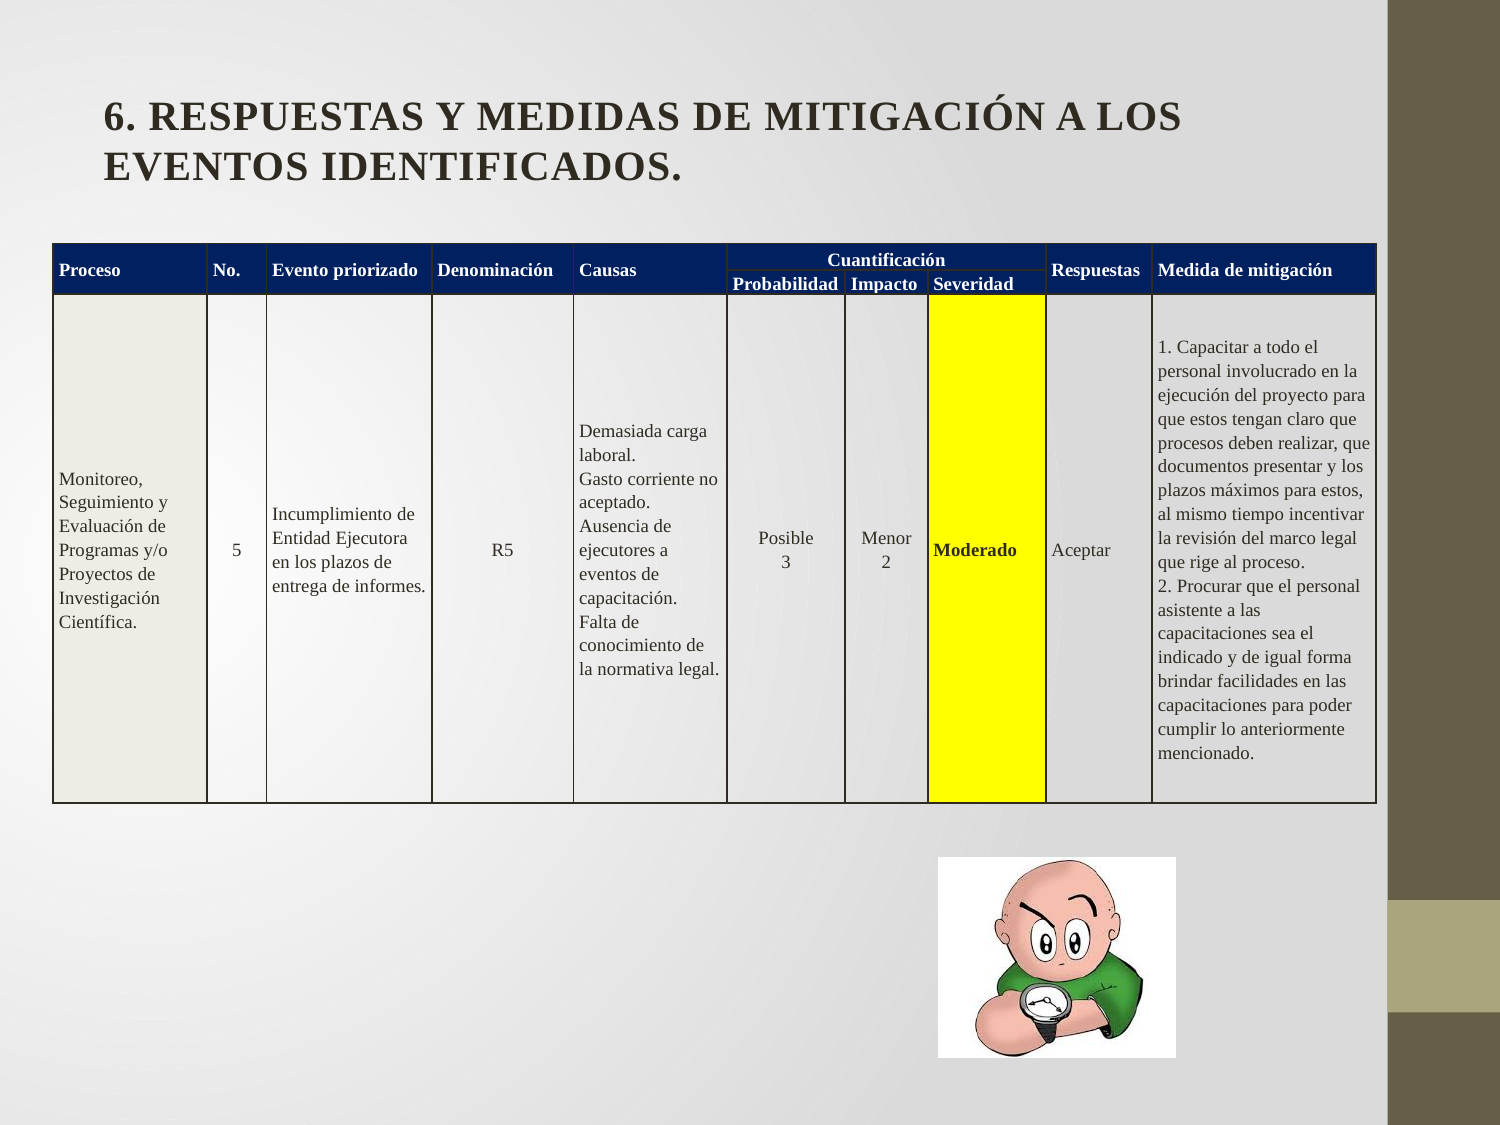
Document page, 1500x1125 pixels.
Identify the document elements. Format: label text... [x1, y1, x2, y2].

table_cell 5 [208, 295, 266, 802]
table_header Evento priorizado [267, 244, 431, 293]
table_cell R5 [433, 295, 573, 802]
table_header Cuantificación [728, 244, 1045, 269]
table_header Medida de mitigación [1153, 244, 1375, 293]
table_header Denominación [433, 244, 573, 293]
table_header Respuestas [1047, 244, 1151, 293]
table_header No. [208, 244, 266, 293]
text_box 6. Respuestas y medidas de mitigación a los eventos identificados. [88, 42, 1364, 197]
table_cell Impacto [846, 271, 927, 293]
table_cell Moderado [929, 295, 1045, 802]
table_cell Demasiada carga laboral. Gasto corriente no aceptado. Ausencia de ejecutores a eventos de capacitación. Falta de conocimiento de la normativa legal. [574, 295, 726, 802]
table_cell Menor 2 [846, 295, 927, 802]
table_cell 1. Capacitar a todo el personal involucrado en la ejecución del proyecto para que estos tengan claro que procesos deben realizar, que documentos presentar y los plazos máximos para estos, al mismo tiempo incentivar la revisión del marco legal que rige al proceso. 2. Procurar que el personal asistente a las capacitaciones sea el indicado y de igual forma brindar facilidades en las capacitaciones para poder cumplir lo anteriormente mencionado. [1153, 295, 1375, 802]
table_cell Posible 3 [728, 295, 844, 802]
picture [938, 857, 1176, 1058]
table_cell Incumplimiento de Entidad Ejecutora en los plazos de entrega de informes. [267, 295, 431, 802]
table_cell Severidad [929, 271, 1045, 293]
table_header Proceso [54, 244, 206, 293]
table_cell Aceptar [1047, 295, 1151, 802]
table_cell Probabilidad [728, 271, 844, 293]
table_header Causas [574, 244, 726, 293]
table_cell Monitoreo, Seguimiento y Evaluación de Programas y/o Proyectos de Investigación Científica. [54, 295, 206, 802]
